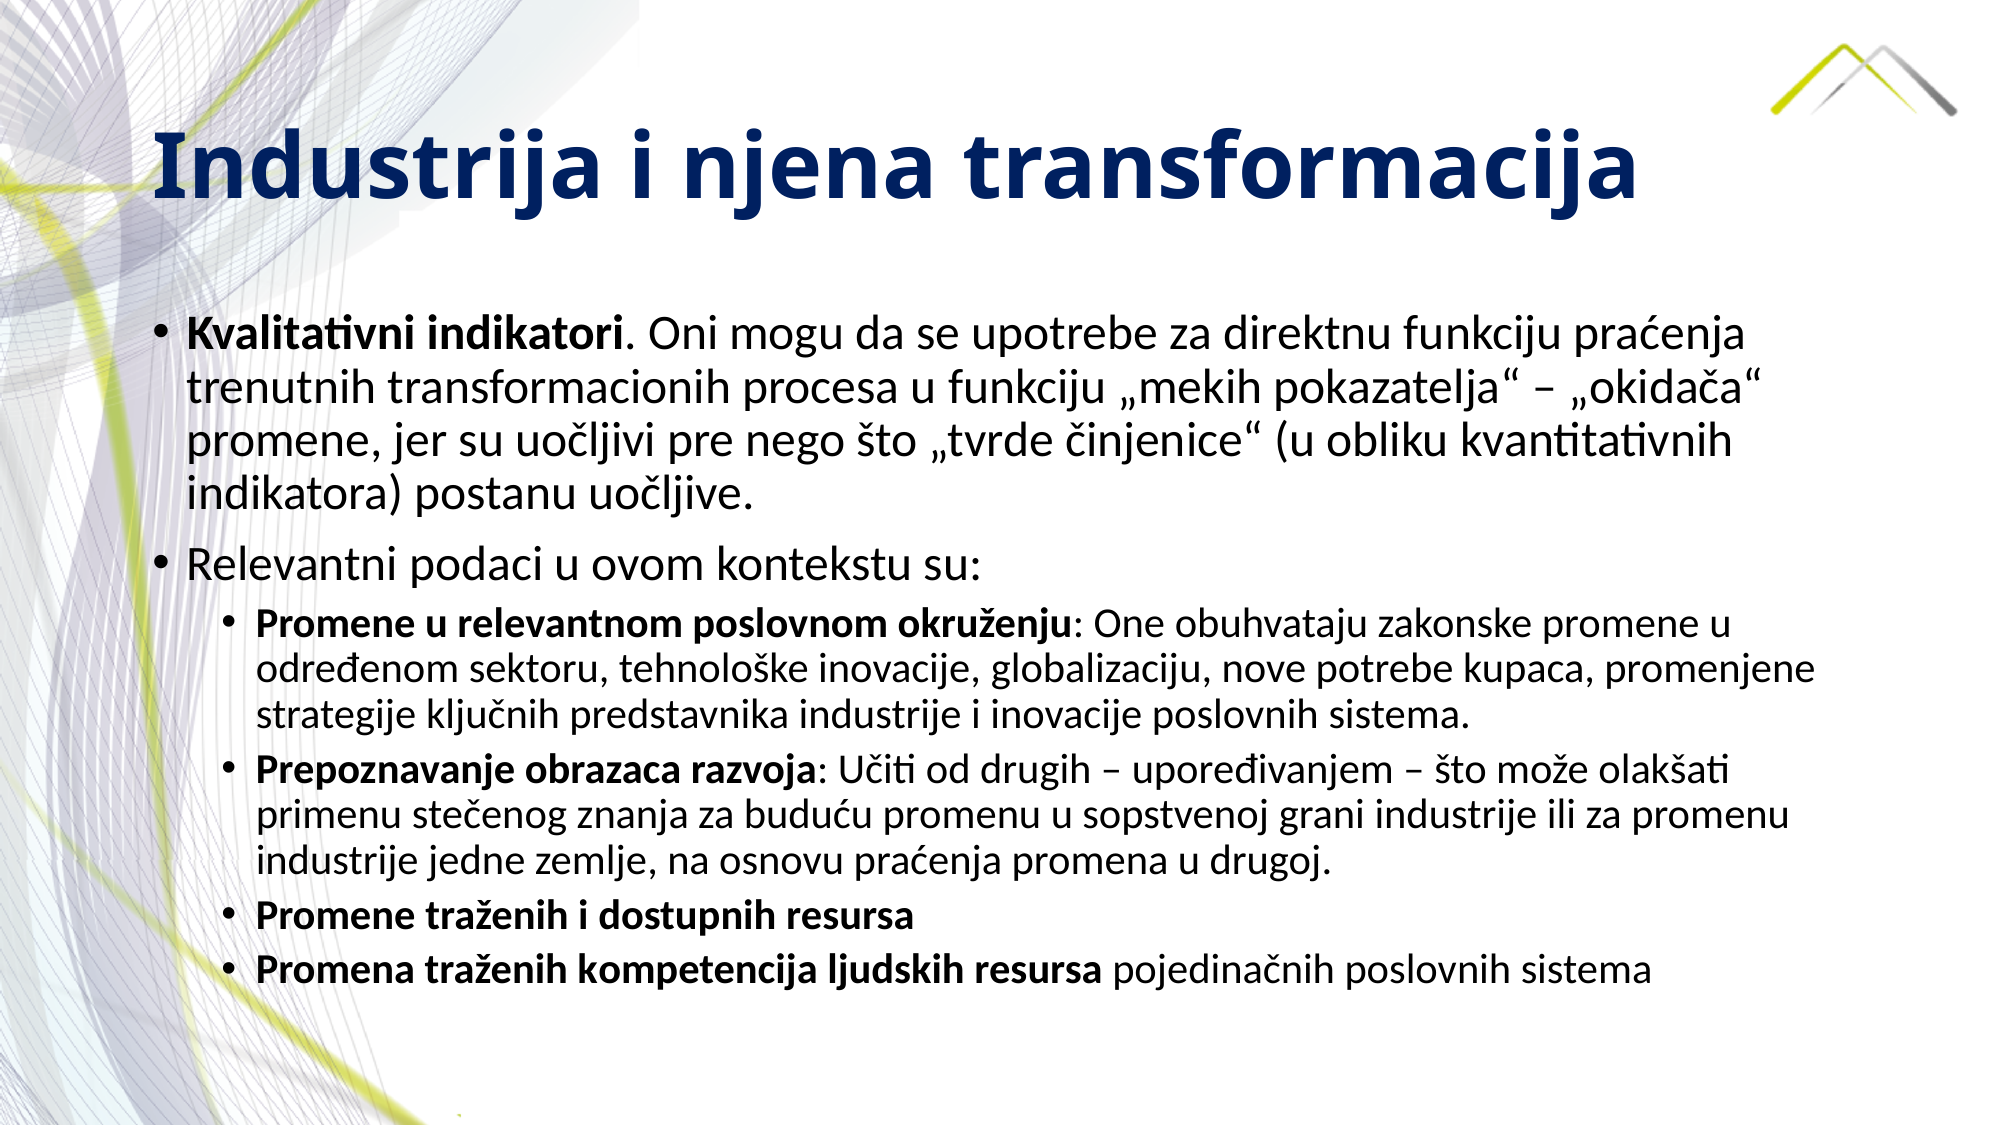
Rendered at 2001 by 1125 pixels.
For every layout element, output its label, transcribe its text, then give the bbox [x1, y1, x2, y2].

title Industrija i njena transformacija [137, 59, 1863, 278]
list Kvalitativni indikatori. Oni mogu da se upotrebe za direktnu funkciju praćenja trenutnih transformacionih procesa u funkciju „mekih pokazatelja“ – „okidača“ promene, jer su uočljivi pre nego što „tvrde činjenice“ (u obliku kvantitativnih indikatora) postanu uočljive. Relevantni podaci u ovom kontekstu su: Promene u relevantnom poslovnom okruženju: One obuhvataju zakonske promene u određenom sektoru, tehnološke inovacije, globalizaciju, nove potrebe kupaca, promenjene strategije ključnih predstavnika industrije i inovacije poslovnih sistema. Prepoznavanje obrazaca razvoja: Učiti od drugih – upoređivanjem – što može olakšati primenu stečenog znanja za buduću promenu u sopstvenoj grani industrije ili za promenu industrije jedne zemlje, na osnovu praćenja promena u drugoj. Promene traženih i dostupnih resursa Promena traženih kompetencija ljudskih resursa pojedinačnih poslovnih sistema [137, 299, 1863, 1014]
picture [1718, 0, 2000, 167]
picture [0, 0, 661, 1125]
